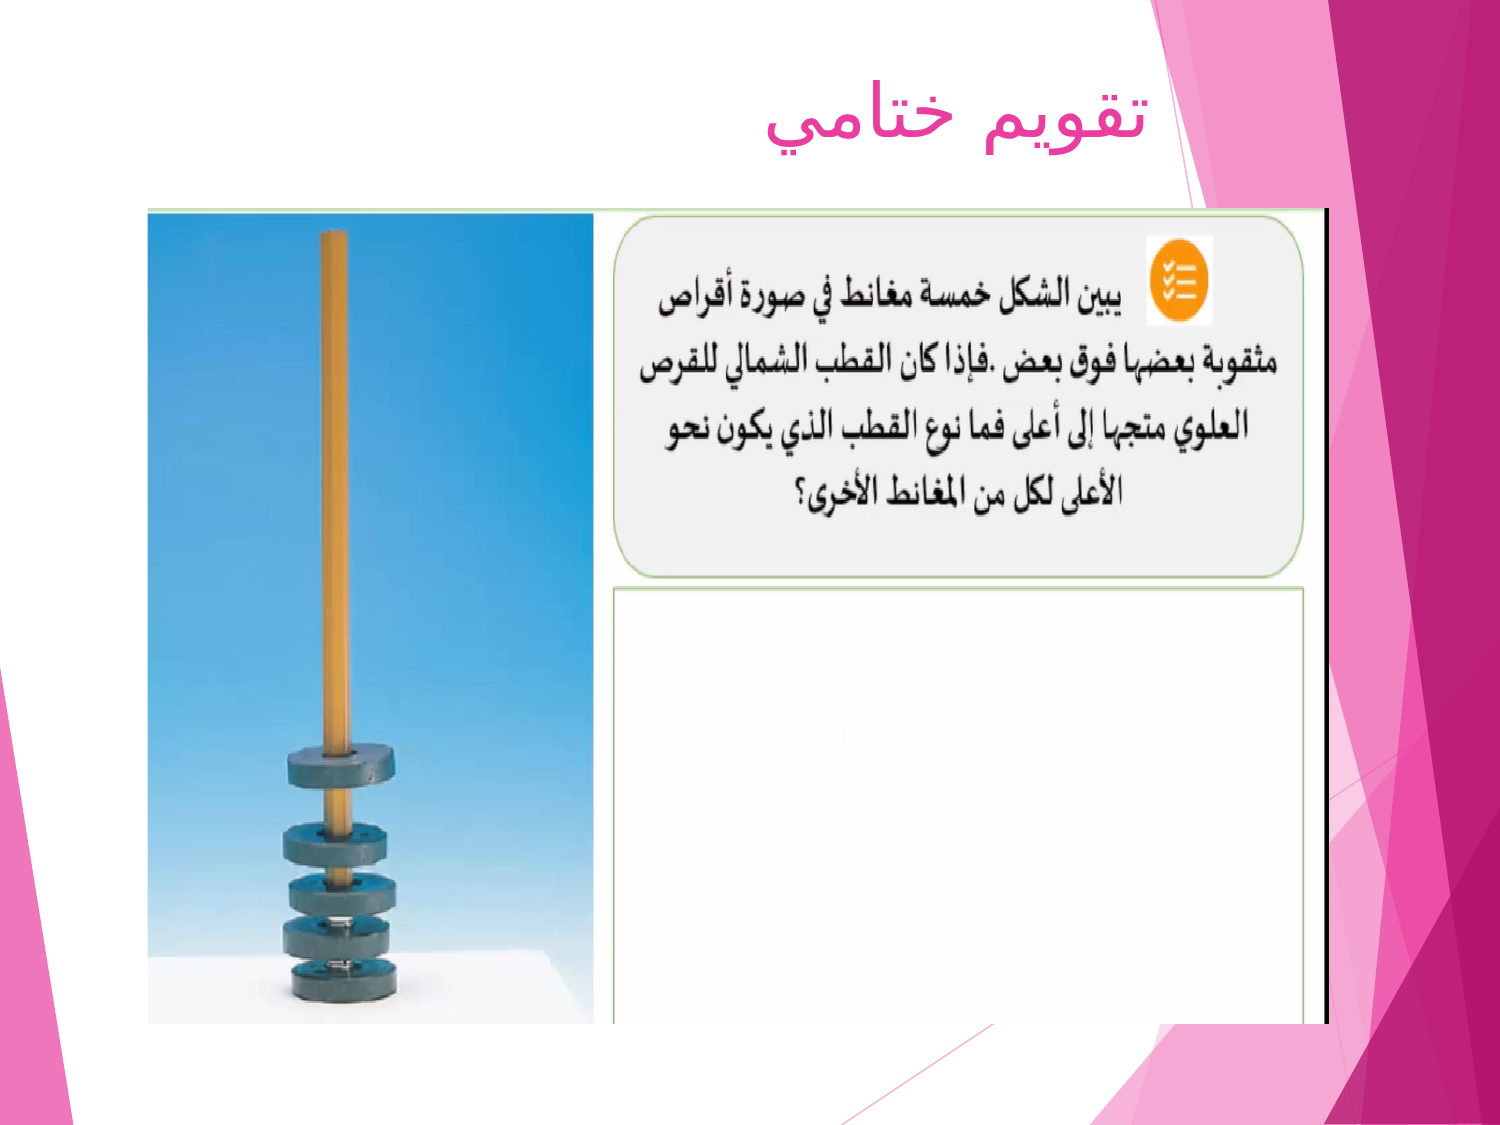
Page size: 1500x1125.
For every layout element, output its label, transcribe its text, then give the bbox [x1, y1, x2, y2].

picture [147, 207, 1330, 1024]
title تقويم ختامي [123, 54, 1166, 272]
